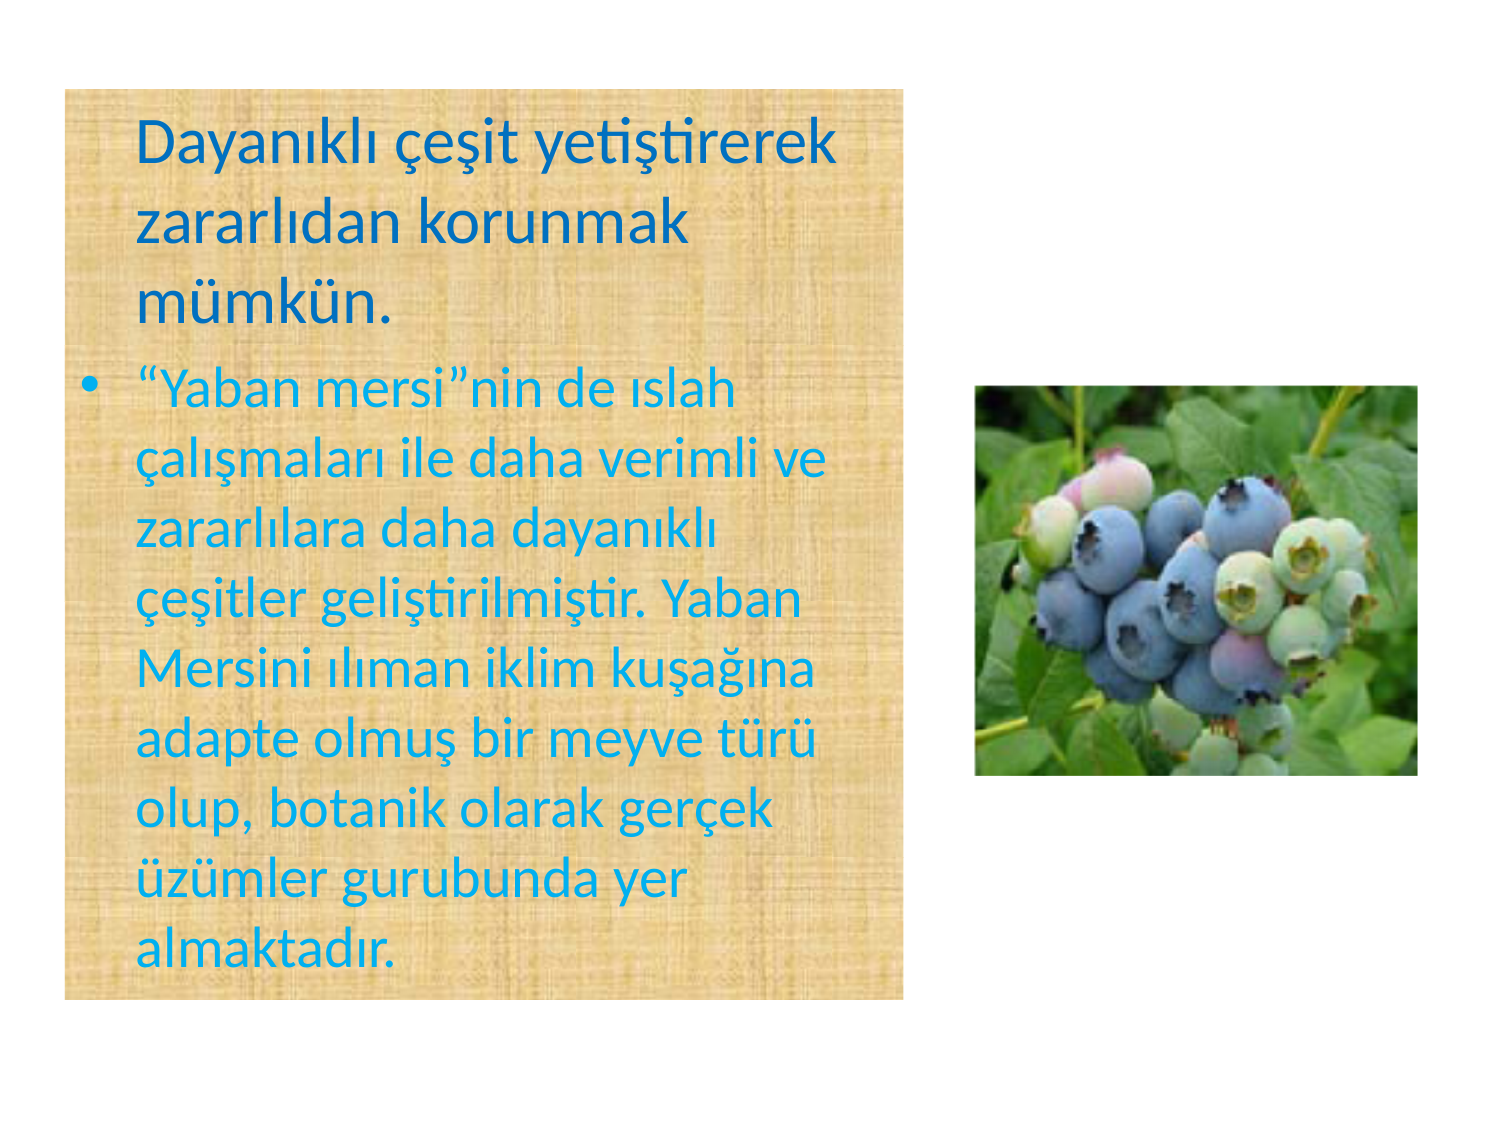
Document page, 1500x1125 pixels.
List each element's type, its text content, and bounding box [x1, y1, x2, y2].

picture [976, 358, 1417, 802]
text_box Dayanıklı çeşit yetiştirerek zararlıdan korunmak mümkün. “Yaban mersi”nin de ıslah çalışmaları ile daha verimli ve zararlılara daha dayanıklı çeşitler geliştirilmiştir. Yaban Mersini ılıman iklim kuşağına adapte olmuş bir meyve türü olup, botanik olarak gerçek üzümler gurubunda yer almaktadır. [64, 89, 904, 1000]
